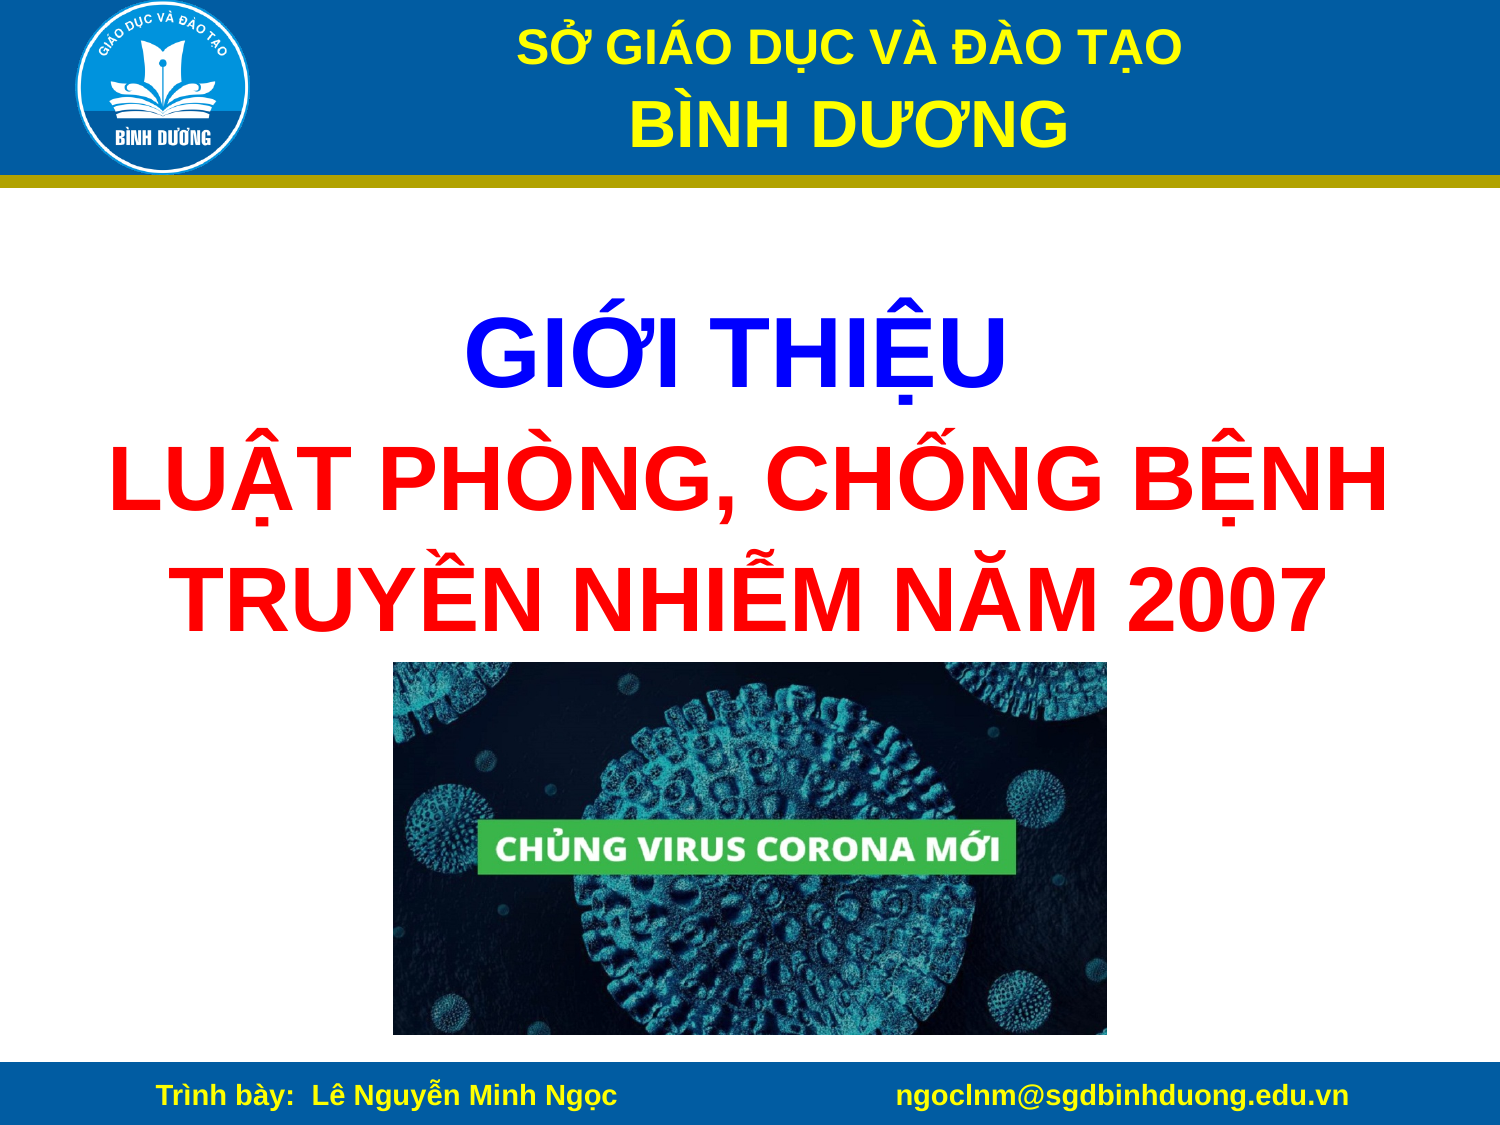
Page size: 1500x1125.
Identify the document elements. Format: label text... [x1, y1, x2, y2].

picture [0, 1062, 1500, 1125]
picture [78, 2, 248, 172]
picture [393, 662, 1107, 1035]
title GIỚI THIỆU LUẬT PHÒNG, CHỐNG BỆNH TRUYỀN NHIỄM NĂM 2007 [10, 275, 1490, 650]
picture [0, 0, 1500, 188]
